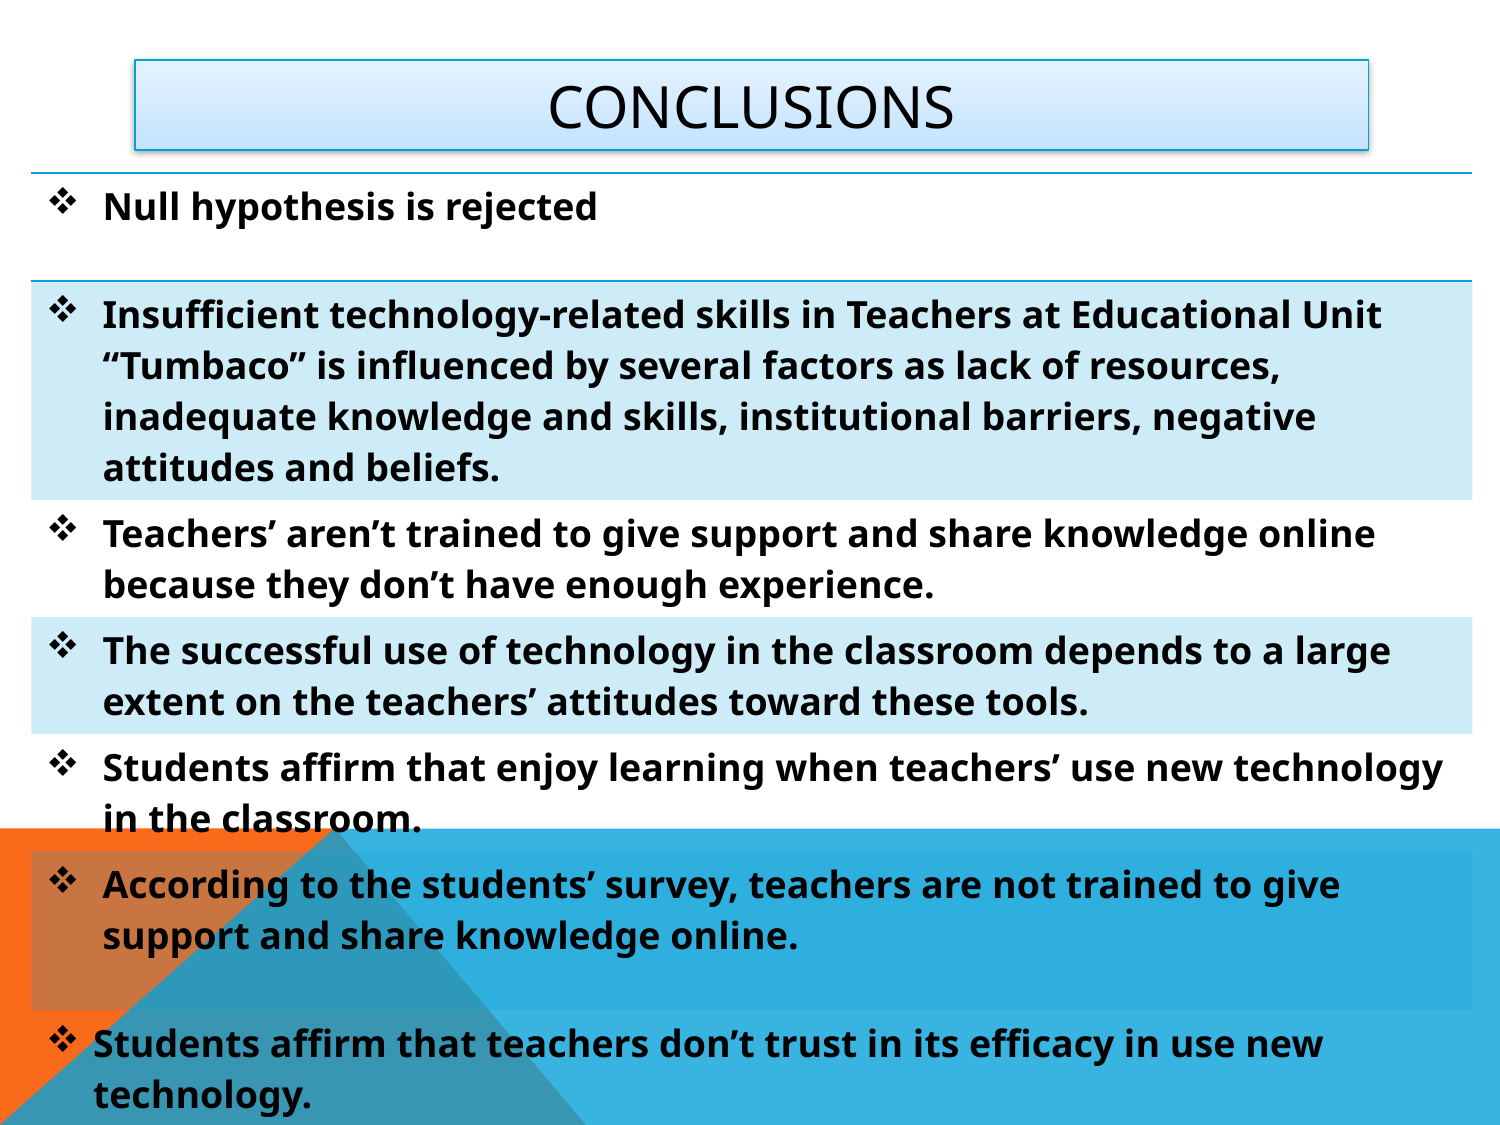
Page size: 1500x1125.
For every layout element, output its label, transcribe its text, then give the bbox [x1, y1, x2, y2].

table_header Null hypothesis is rejected [31, 174, 1472, 280]
title conclusions [134, 59, 1369, 151]
table_cell Students affirm that teachers don’t trust in its efficacy in use new technology. [31, 1010, 1472, 1125]
table_cell Students affirm that enjoy learning when teachers’ use new technology in the classroom. [31, 734, 1472, 851]
table_cell The successful use of technology in the classroom depends to a large extent on the teachers’ attitudes toward these tools. [31, 617, 1472, 734]
table_cell Teachers’ aren’t trained to give support and share knowledge online because they don’t have enough experience. [31, 500, 1472, 617]
table_cell According to the students’ survey, teachers are not trained to give support and share knowledge online. [31, 851, 1472, 1010]
table_cell Insufficient technology-related skills in Teachers at Educational Unit “Tumbaco” is influenced by several factors as lack of resources, inadequate knowledge and skills, institutional barriers, negative attitudes and beliefs. [31, 282, 1472, 500]
